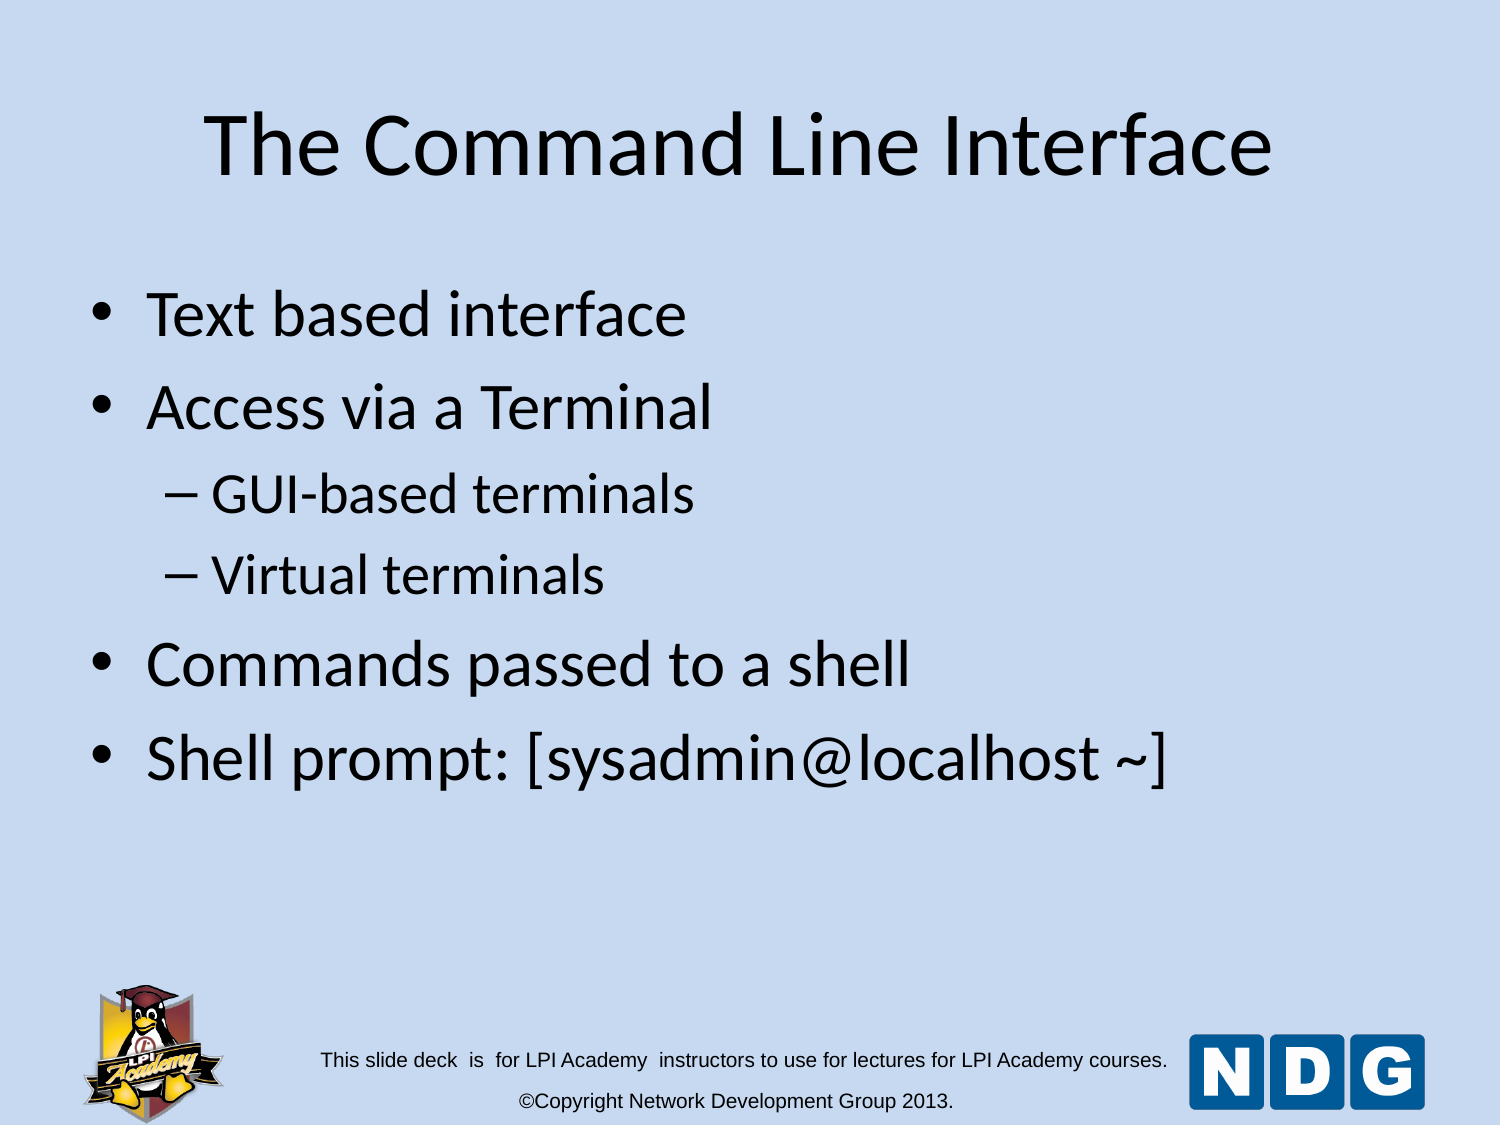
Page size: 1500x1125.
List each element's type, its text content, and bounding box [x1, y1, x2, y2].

title The Command Line Interface [74, 44, 1426, 233]
picture [75, 1006, 229, 1125]
picture [1189, 1034, 1425, 1110]
list Text based interface Access via a Terminal GUI-based terminals Virtual terminals Commands passed to a shell Shell prompt: [sysadmin@localhost ~] [74, 262, 1363, 1006]
